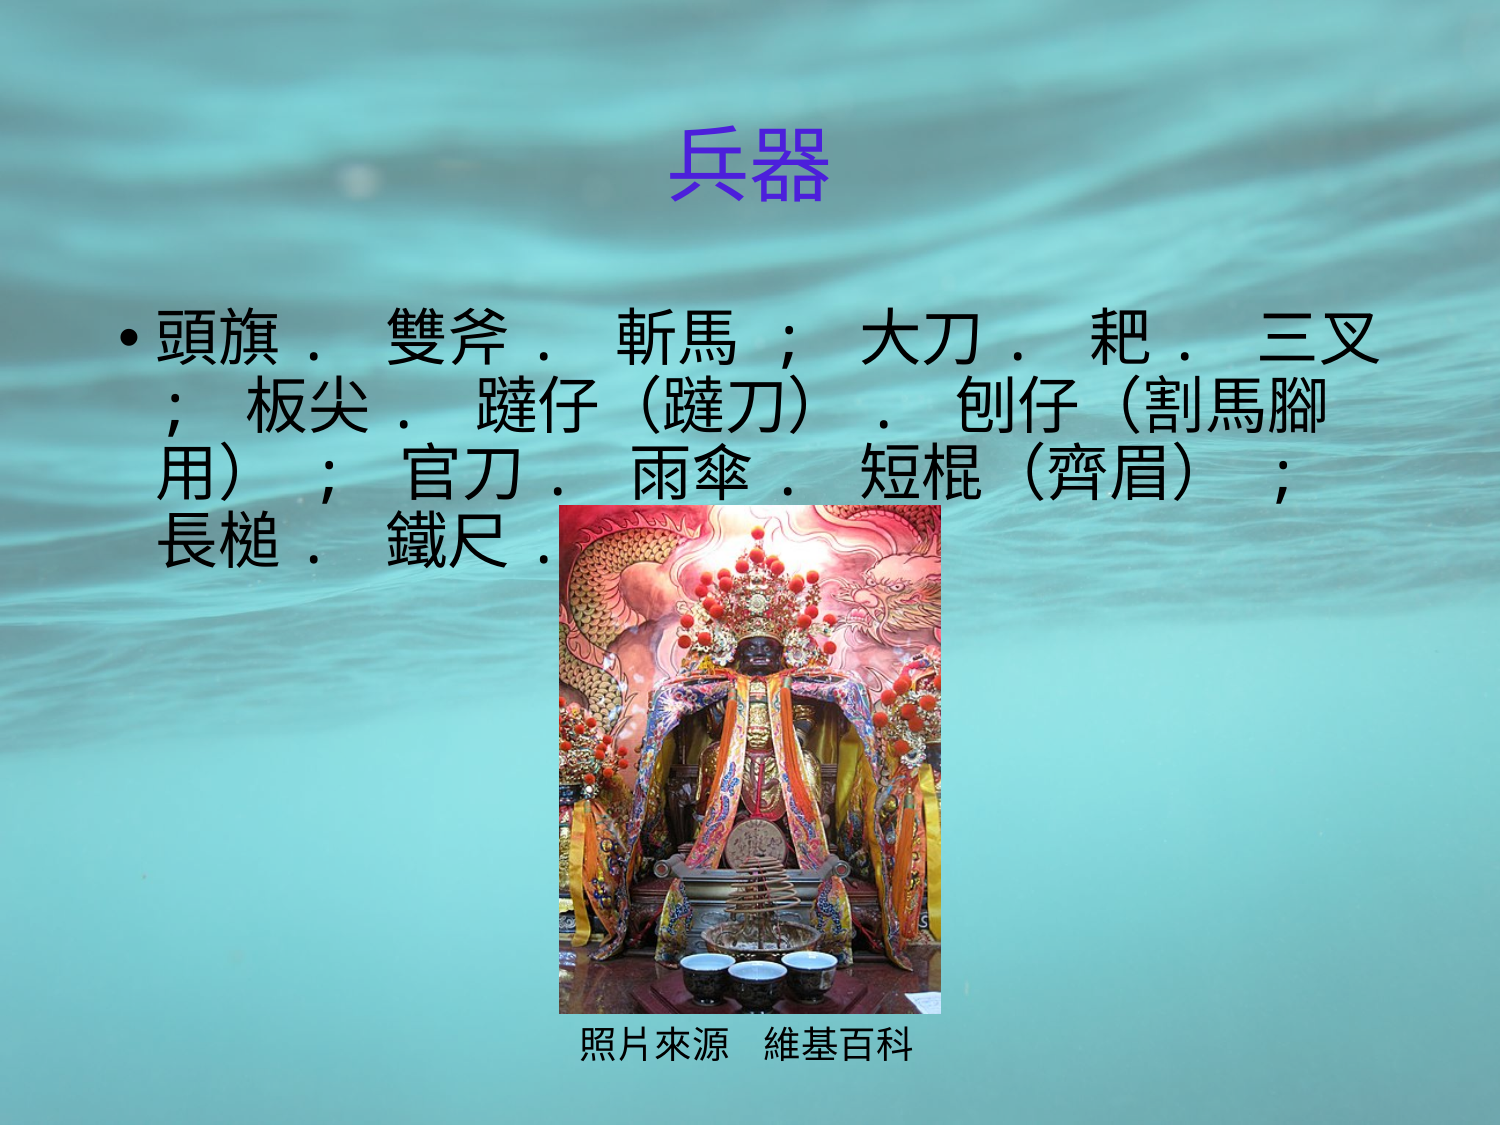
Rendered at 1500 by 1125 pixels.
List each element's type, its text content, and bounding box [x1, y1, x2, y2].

title 兵器 [103, 59, 1397, 278]
text_box 照片來源 維基百科 [565, 1014, 935, 1074]
list 頭旗. 雙斧. 斬馬 ; 大刀. 耙. 三叉 ; 板尖. 躂仔（躂刀）. 刨仔（割馬腳用） ; 官刀. 雨傘. 短棍（齊眉） ; 長槌. 鐵尺. 雙鐧. [103, 299, 1397, 1014]
picture [559, 505, 941, 1014]
